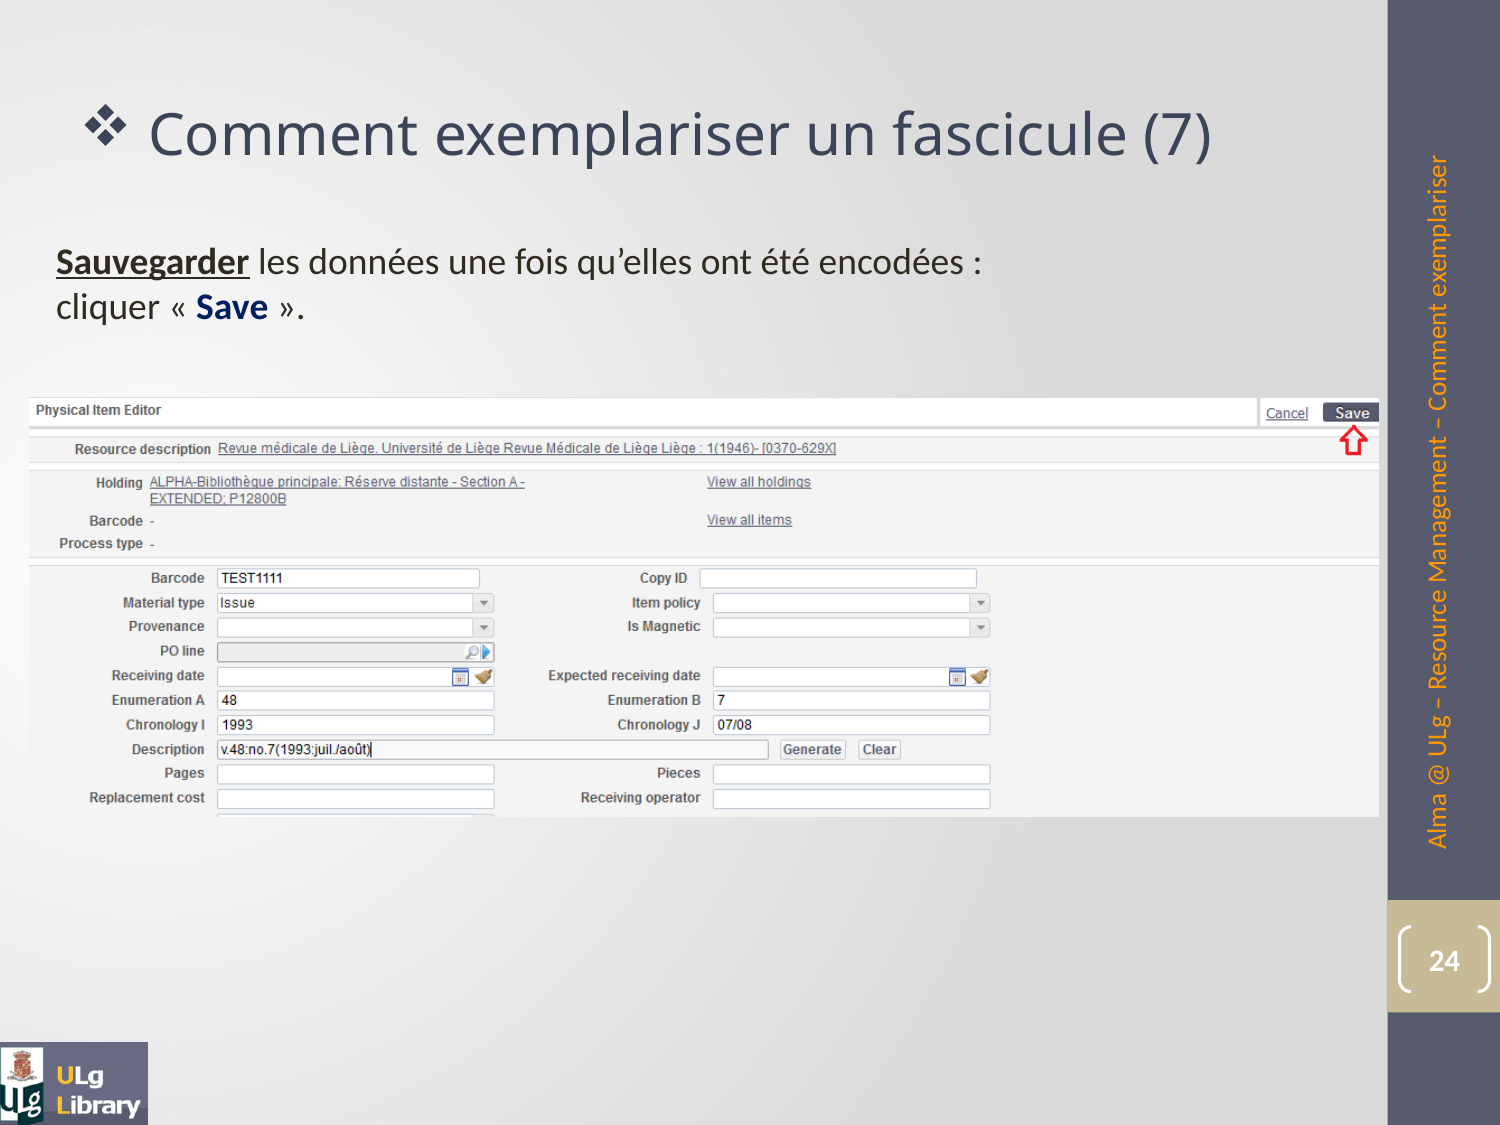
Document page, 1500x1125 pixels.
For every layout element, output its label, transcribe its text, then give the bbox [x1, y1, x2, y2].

text_box Sauvegarder les données une fois qu’elles ont été encodées : cliquer « Save ». [41, 184, 1377, 335]
picture [28, 396, 1380, 818]
text_box Comment exemplariser un fascicule (7) [64, 90, 1365, 175]
slide_number 24 [1397, 925, 1492, 994]
picture [0, 1042, 148, 1125]
footer Alma @ ULg – Resource Management – Comment exemplariser [1411, 31, 1472, 865]
